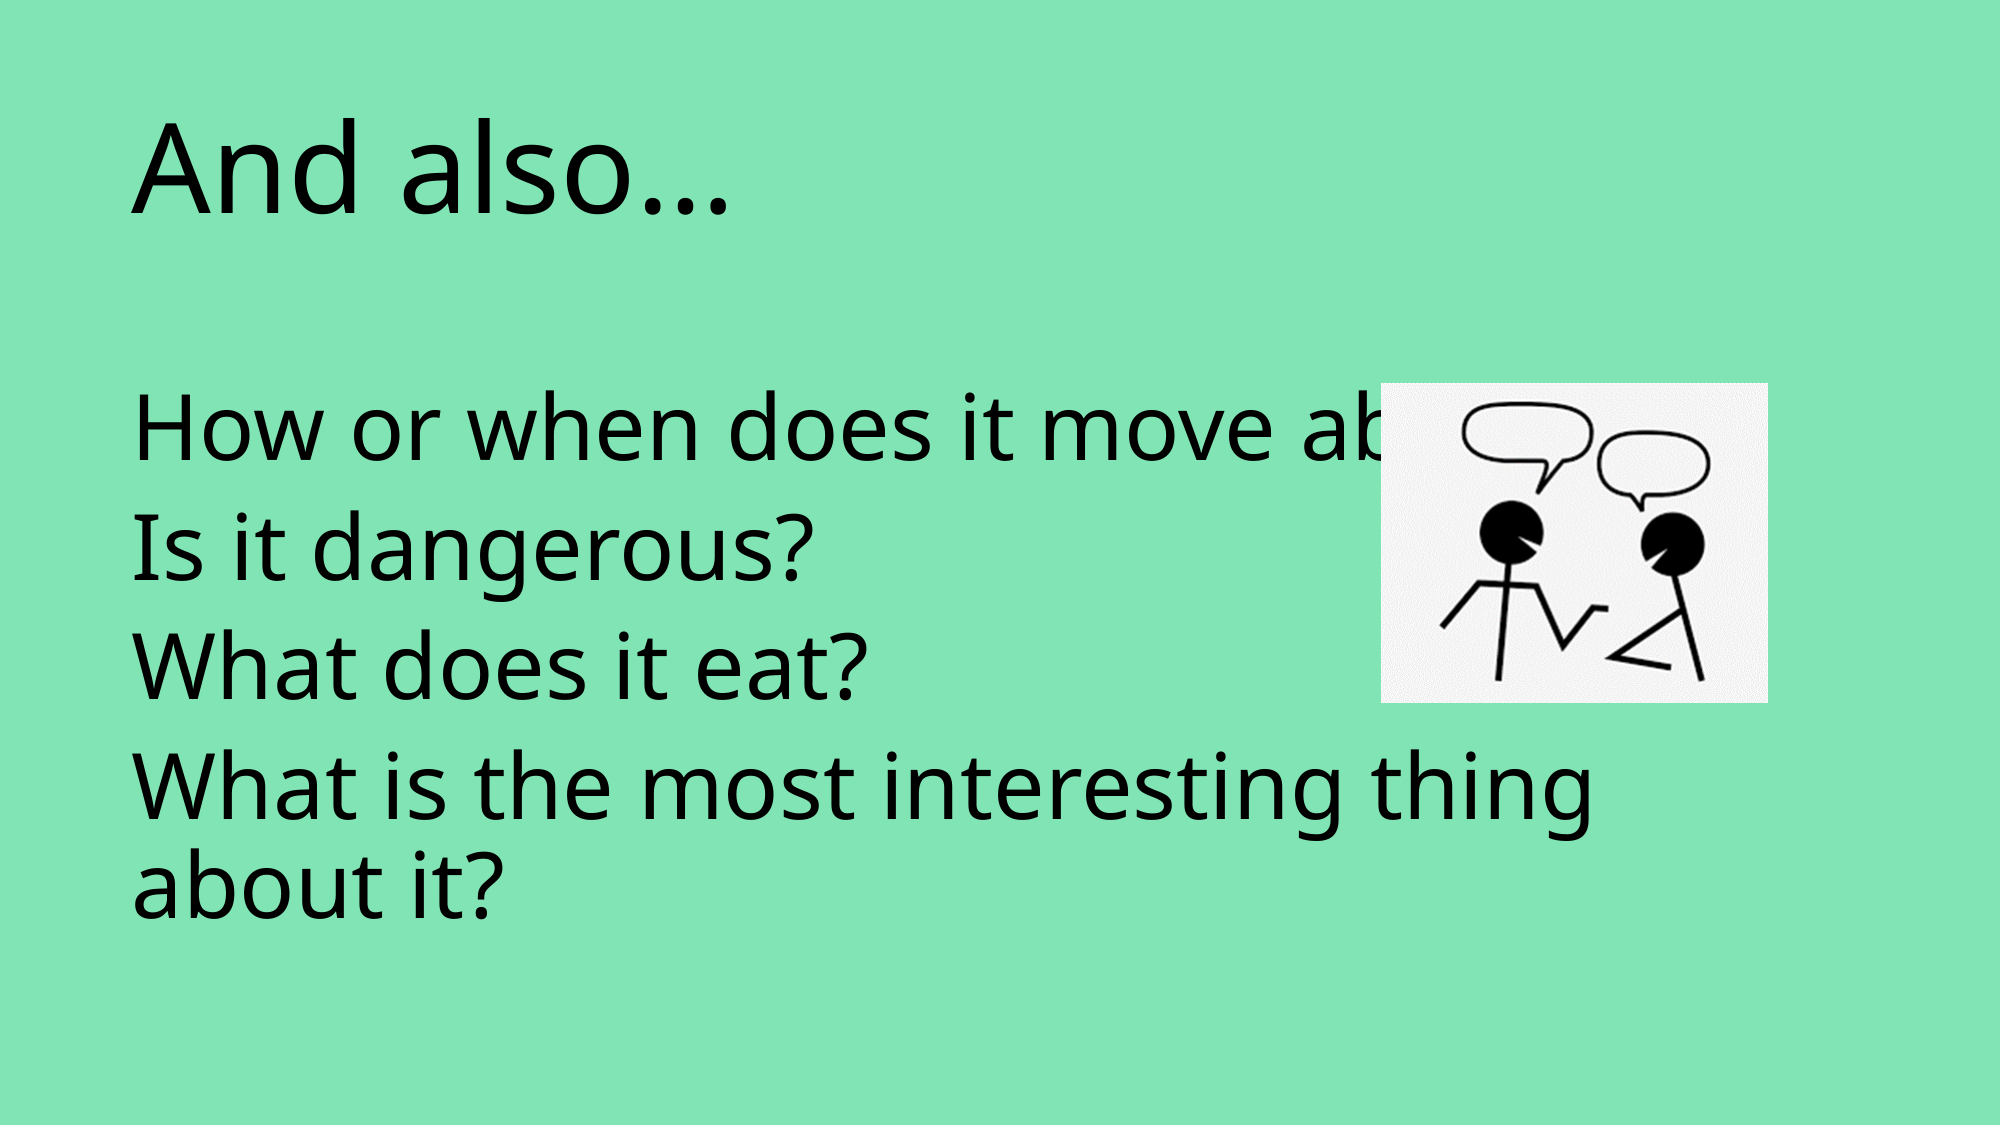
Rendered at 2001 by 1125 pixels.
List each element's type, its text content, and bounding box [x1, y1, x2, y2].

picture [1381, 383, 1768, 703]
subtitle And also… How or when does it move about? Is it dangerous? What does it eat? What is the most interesting thing about it? [116, 97, 1768, 989]
